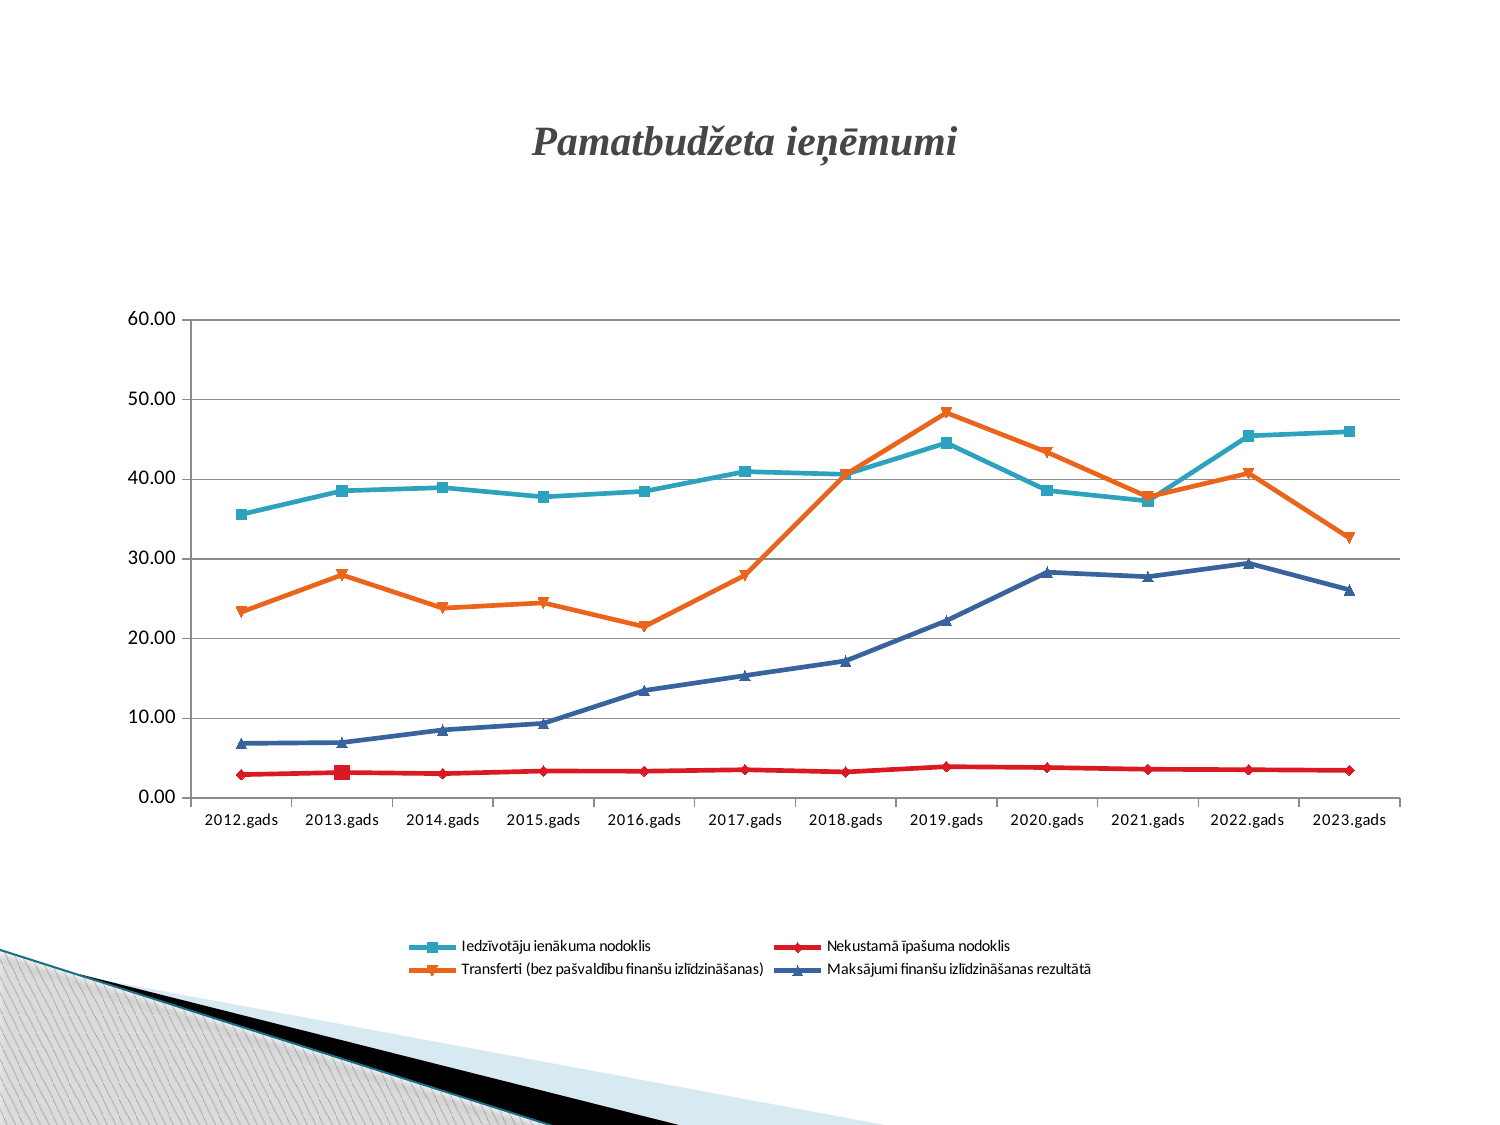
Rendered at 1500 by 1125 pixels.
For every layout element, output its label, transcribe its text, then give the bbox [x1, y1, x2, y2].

title Pamatbudžeta ieņēmumi [75, 45, 1425, 233]
chart [74, 242, 1426, 986]
